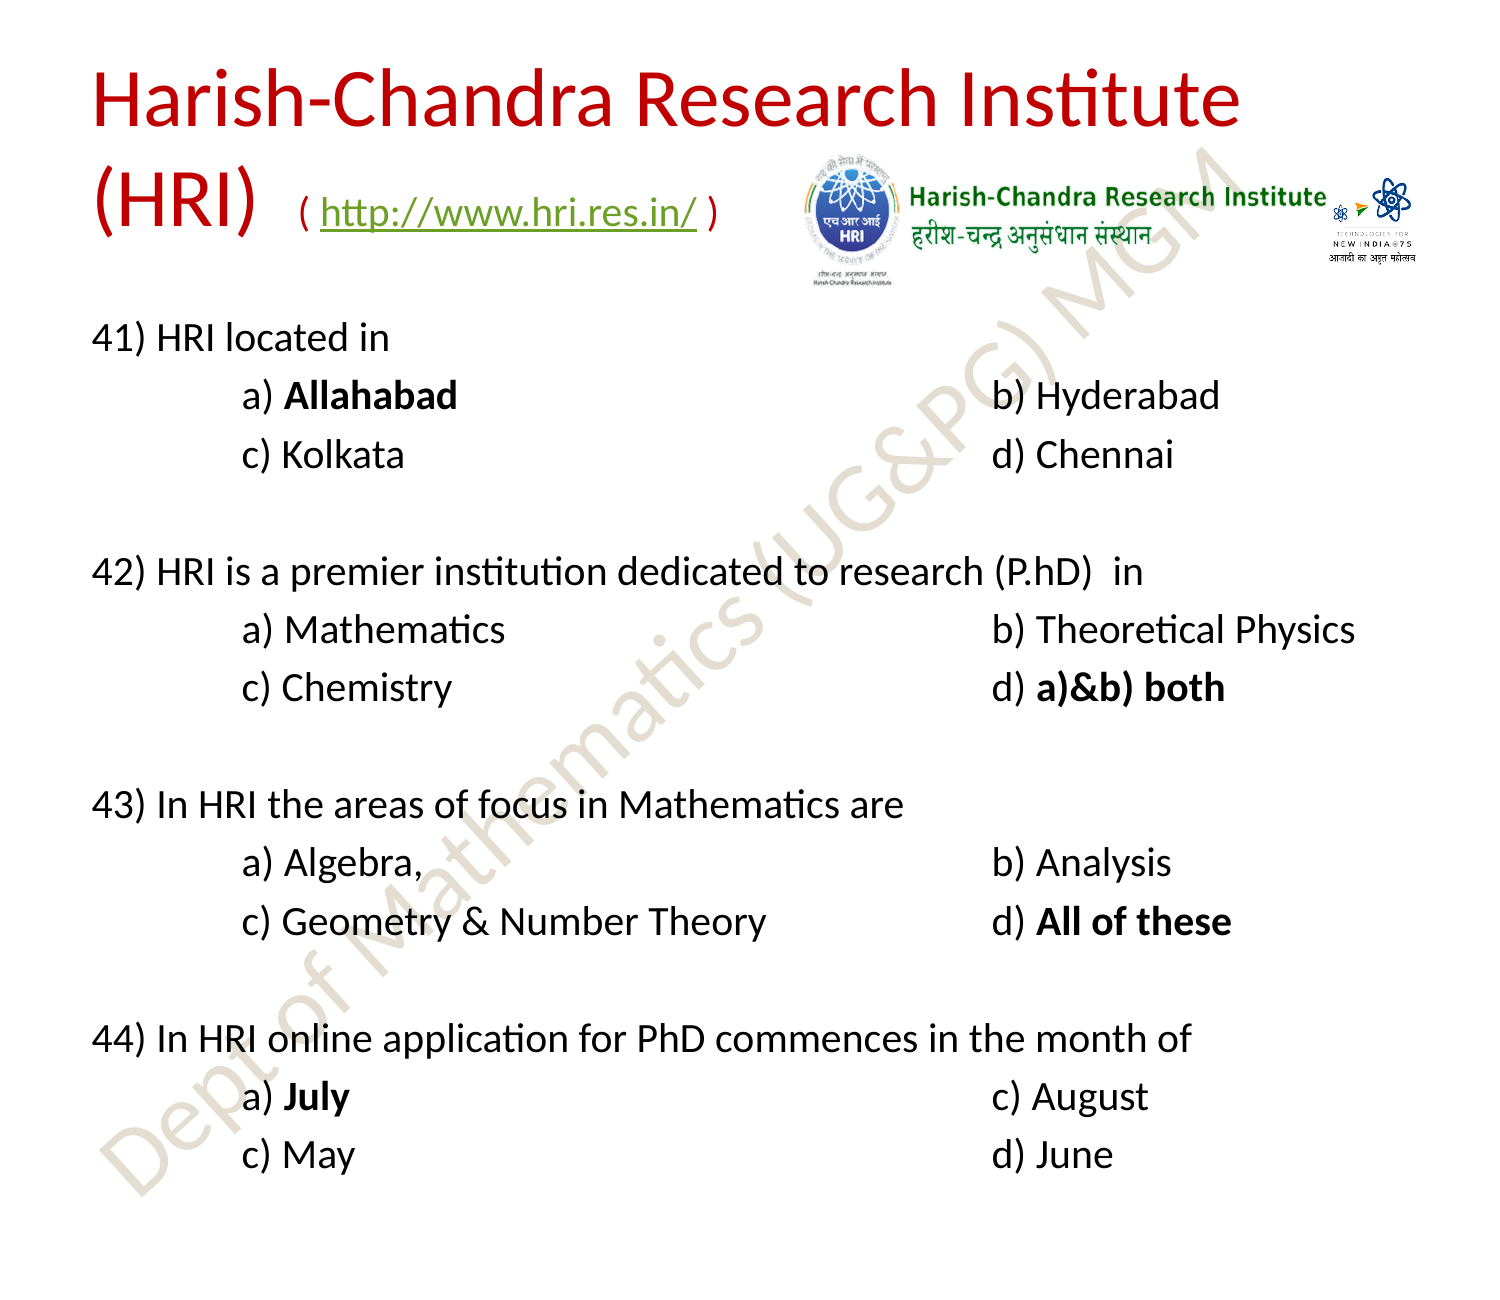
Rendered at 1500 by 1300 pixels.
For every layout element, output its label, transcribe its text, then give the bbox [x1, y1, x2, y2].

list Harish-Chandra Research Institute (HRI) ( http://www.hri.res.in/ ) 41) HRI located in a) Allahabad b) Hyderabad c) Kolkata d) Chennai 42) HRI is a premier institution dedicated to research (P.hD) in a) Mathematics b) Theoretical Physics c) Chemistry d) a)&b) both 43) In HRI the areas of focus in Mathematics are a) Algebra, b) Analysis c) Geometry & Number Theory d) All of these 44) In HRI online application for PhD commences in the month of a) July c) August c) May d) June [76, 35, 1427, 1241]
picture [801, 153, 1417, 289]
